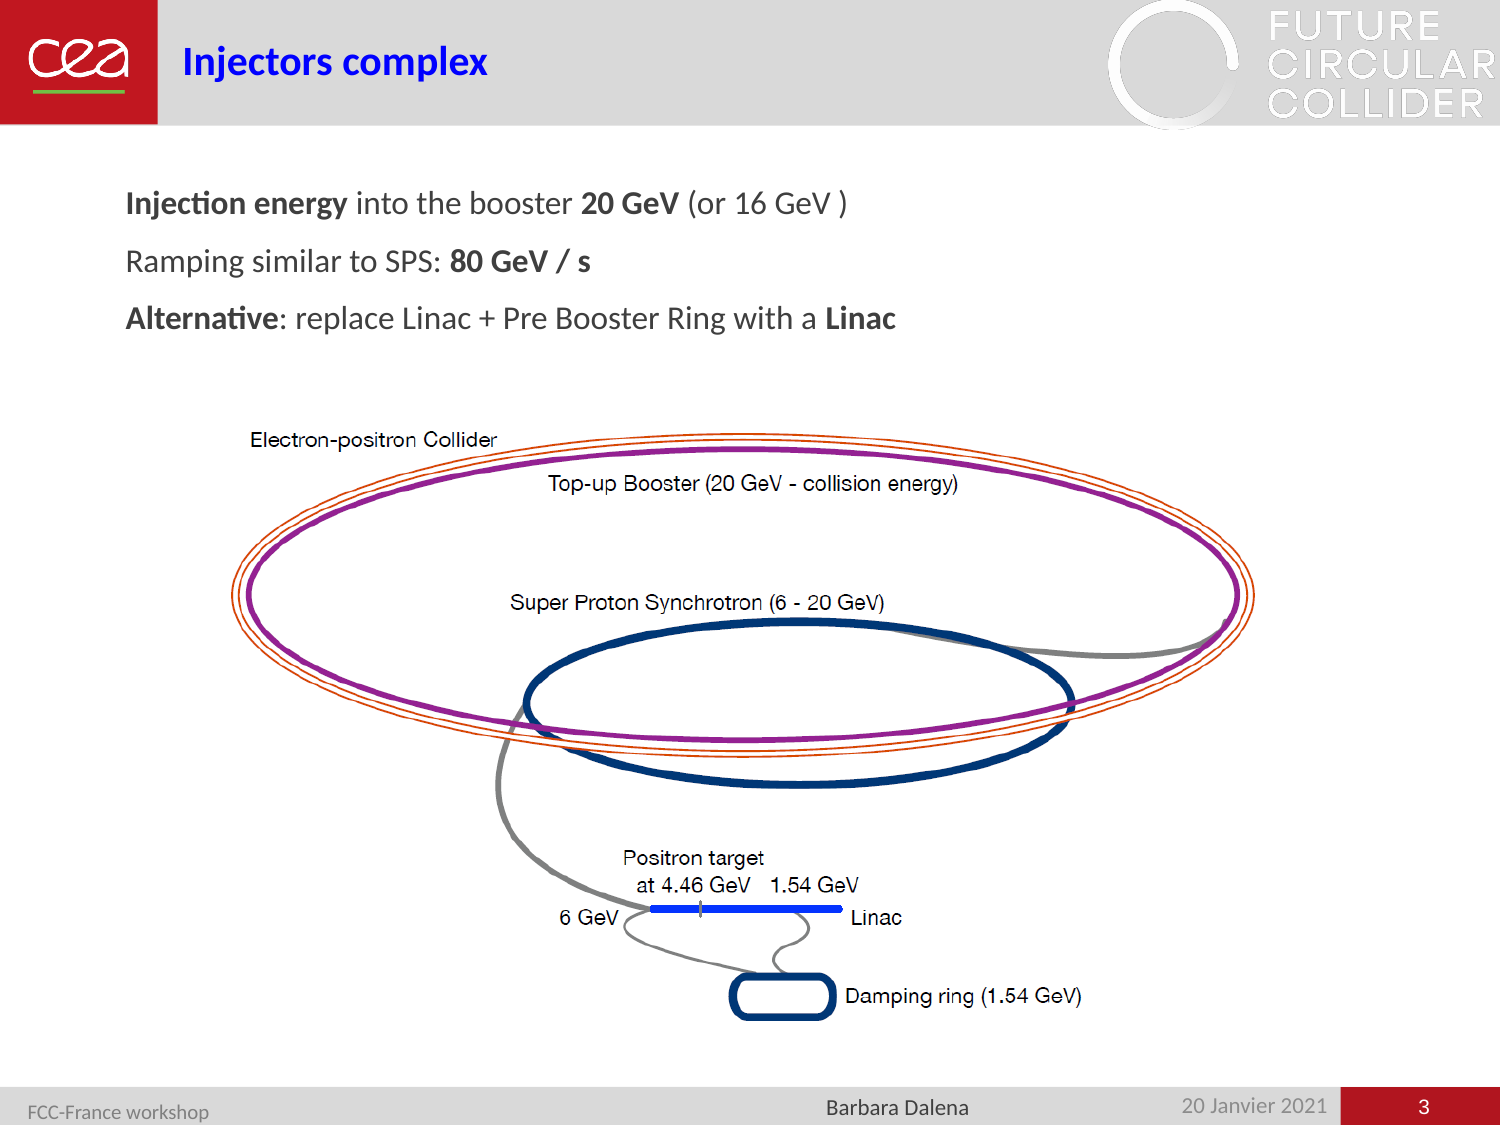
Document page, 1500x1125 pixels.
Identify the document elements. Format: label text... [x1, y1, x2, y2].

picture [1108, 0, 1495, 130]
slide_number 3 [1372, 1093, 1476, 1119]
title Injectors complex [161, 34, 1387, 93]
picture [203, 404, 1297, 1049]
picture [27, 36, 129, 94]
list Injection energy into the booster 20 GeV (or 16 GeV ) Ramping similar to SPS: 80 GeV / s Alternative: replace Linac + Pre Booster Ring with a Linac [104, 175, 1448, 348]
